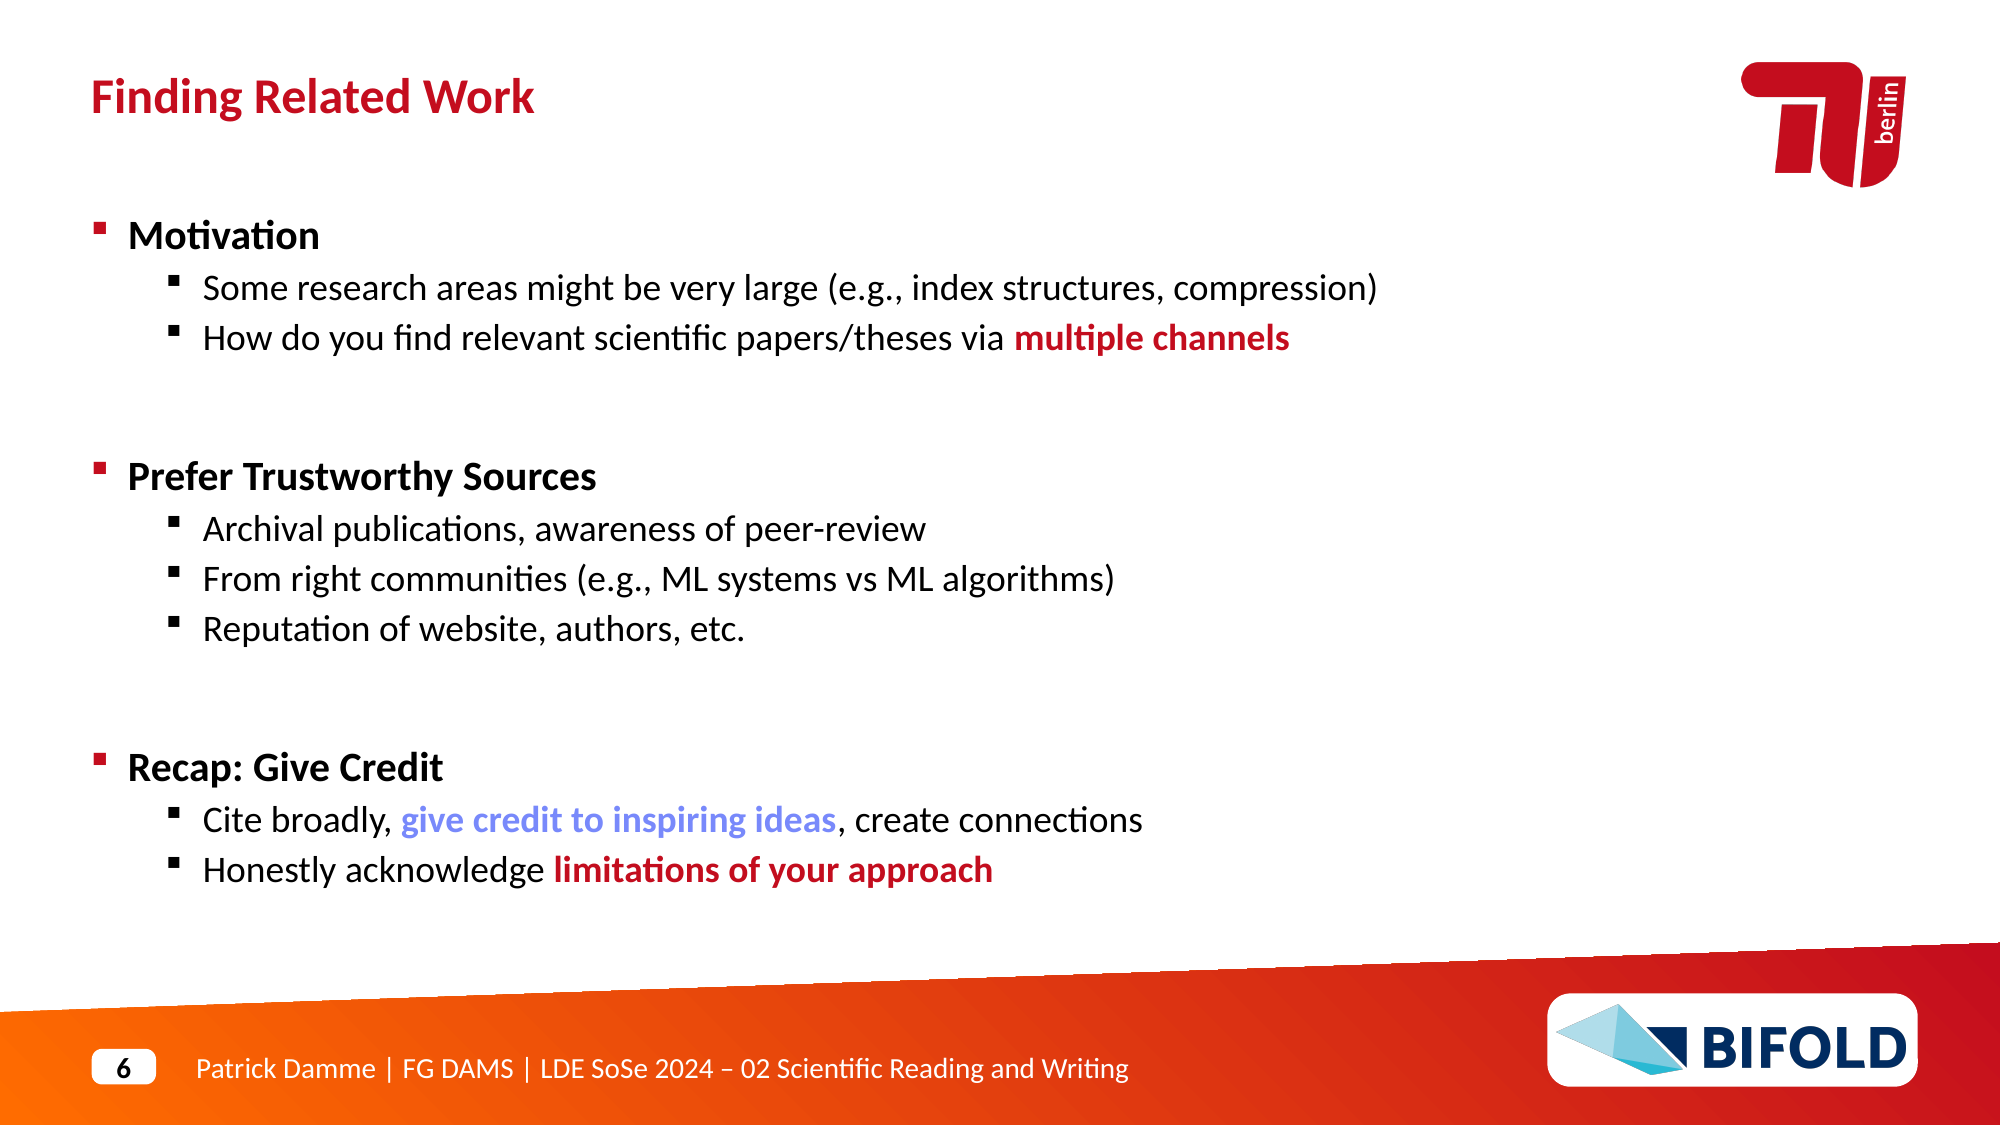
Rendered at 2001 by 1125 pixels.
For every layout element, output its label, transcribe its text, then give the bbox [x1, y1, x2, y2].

list Finding Related Work [91, 65, 1455, 183]
picture [1741, 62, 1906, 188]
list Motivation Some research areas might be very large (e.g., index structures, compression) How do you find relevant scientific papers/theses via multiple channels Prefer Trustworthy Sources Archival publications, awareness of peer-review From right communities (e.g., ML systems vs ML algorithms) Reputation of website, authors, etc. Recap: Give Credit Cite broadly, give credit to inspiring ideas, create connections Honestly acknowledge limitations of your approach [90, 208, 1908, 948]
picture [1556, 1004, 1906, 1075]
